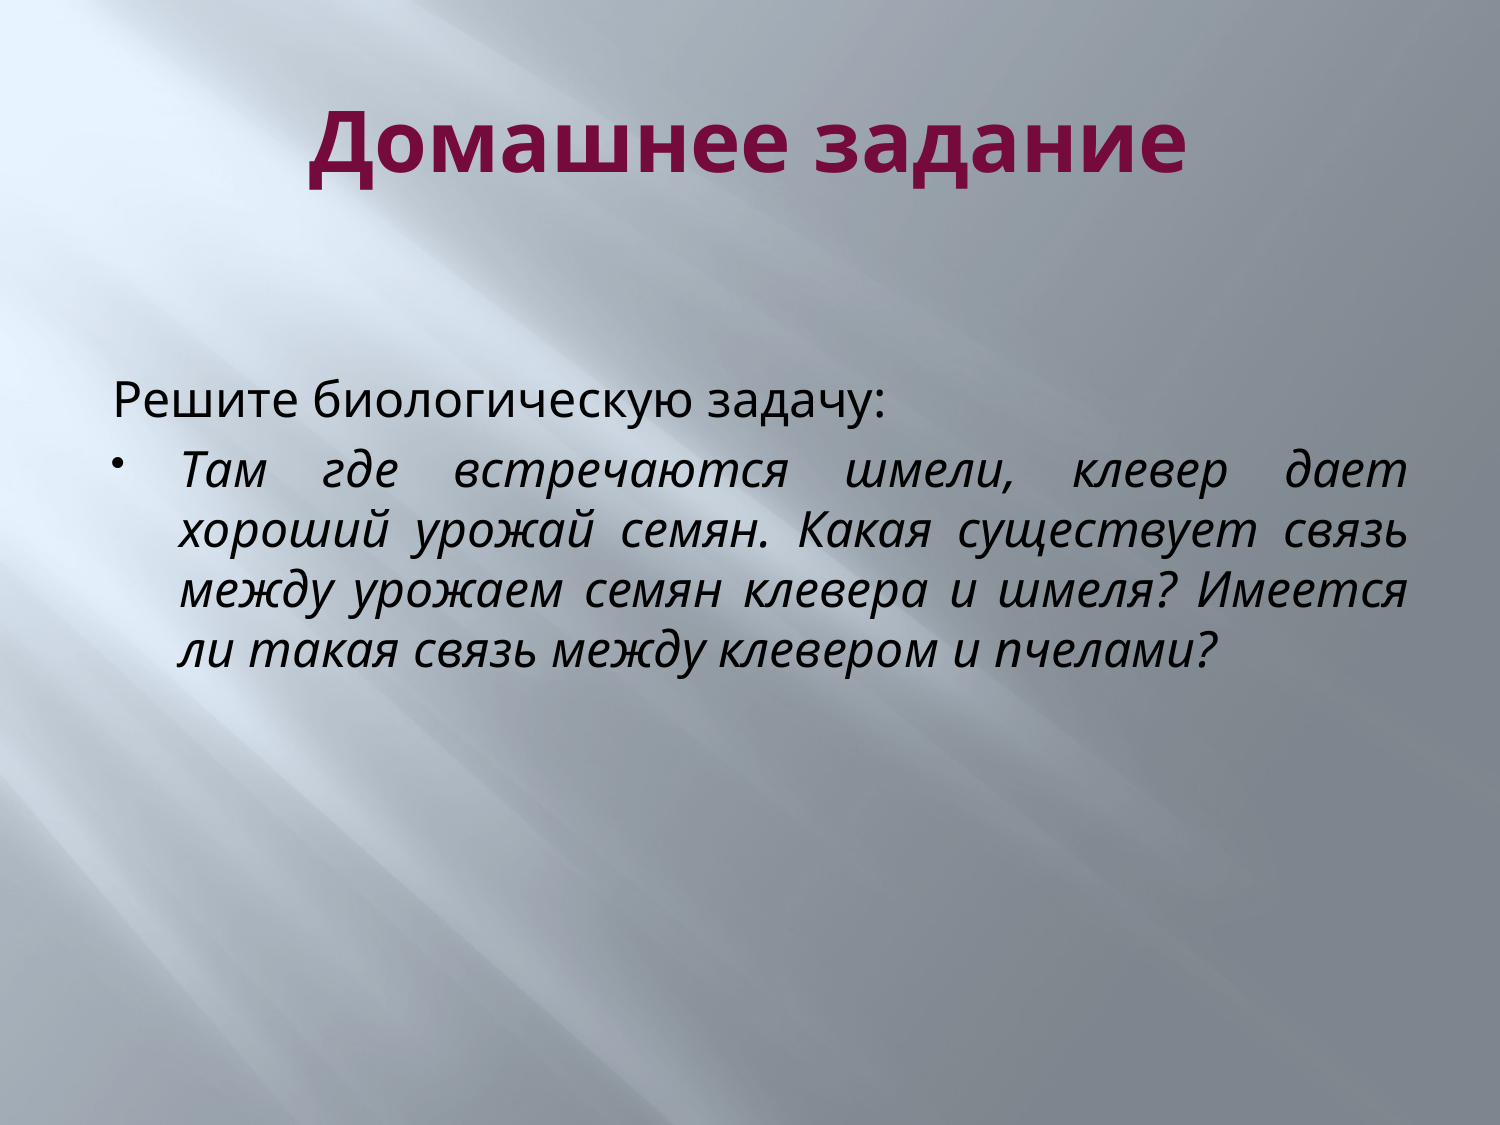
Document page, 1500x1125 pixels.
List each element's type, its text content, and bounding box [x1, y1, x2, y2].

title Домашнее задание [75, 45, 1425, 219]
list Решите биологическую задачу: Там где встречаются шмели, клевер дает хороший урожай семян. Какая существует связь между урожаем семян клевера и шмеля? Имеется ли такая связь между клевером и пчелами? [75, 219, 1425, 882]
